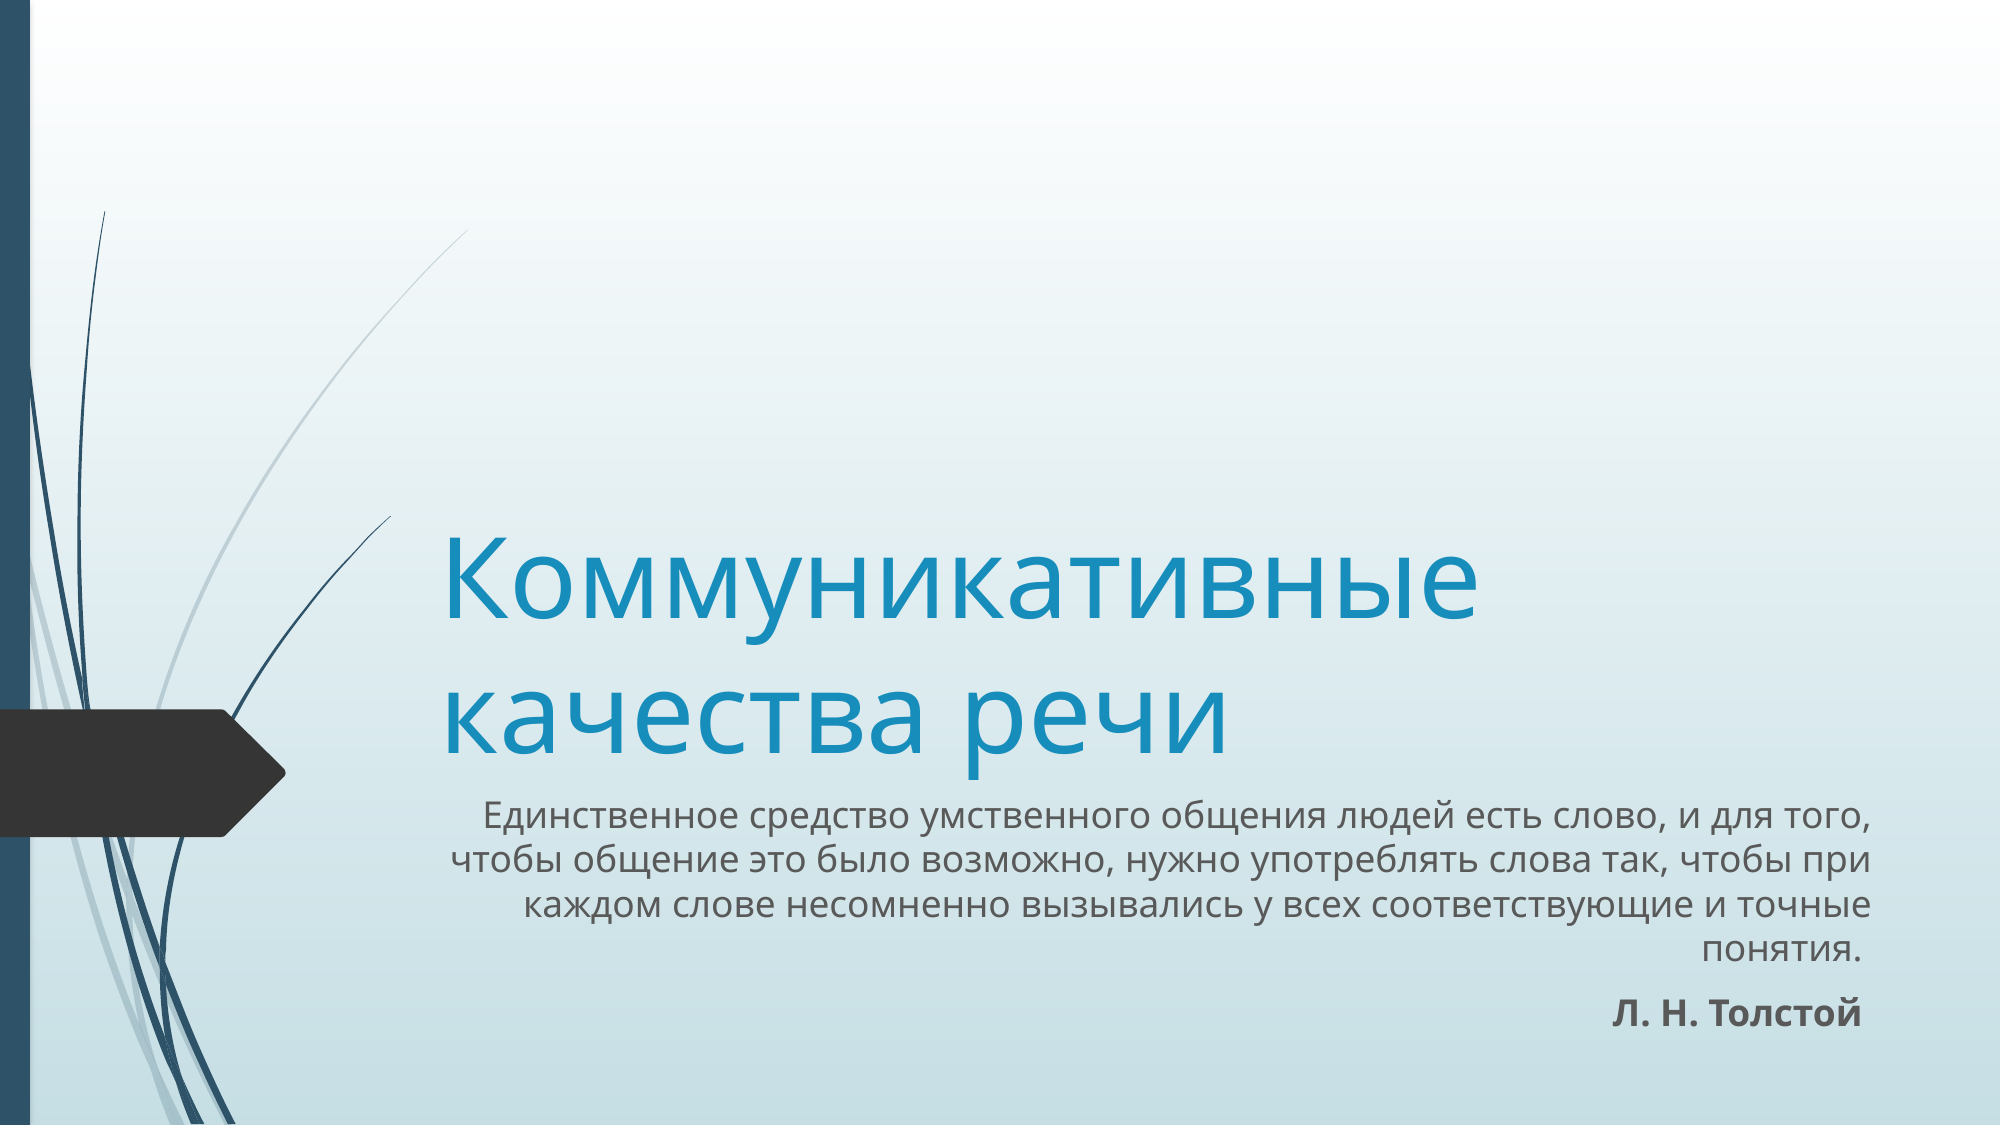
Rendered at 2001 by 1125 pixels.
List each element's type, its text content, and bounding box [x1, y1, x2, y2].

subtitle Единственное средство умственного общения людей есть слово, и для того, чтобы общение это было возможно, нужно употреблять слова так, чтобы при каждом слове несомненно вызывались у всех соответствующие и точные понятия. Л. Н. Толстой [424, 783, 1888, 1043]
title Коммуникативные качества речи [424, 412, 1888, 783]
